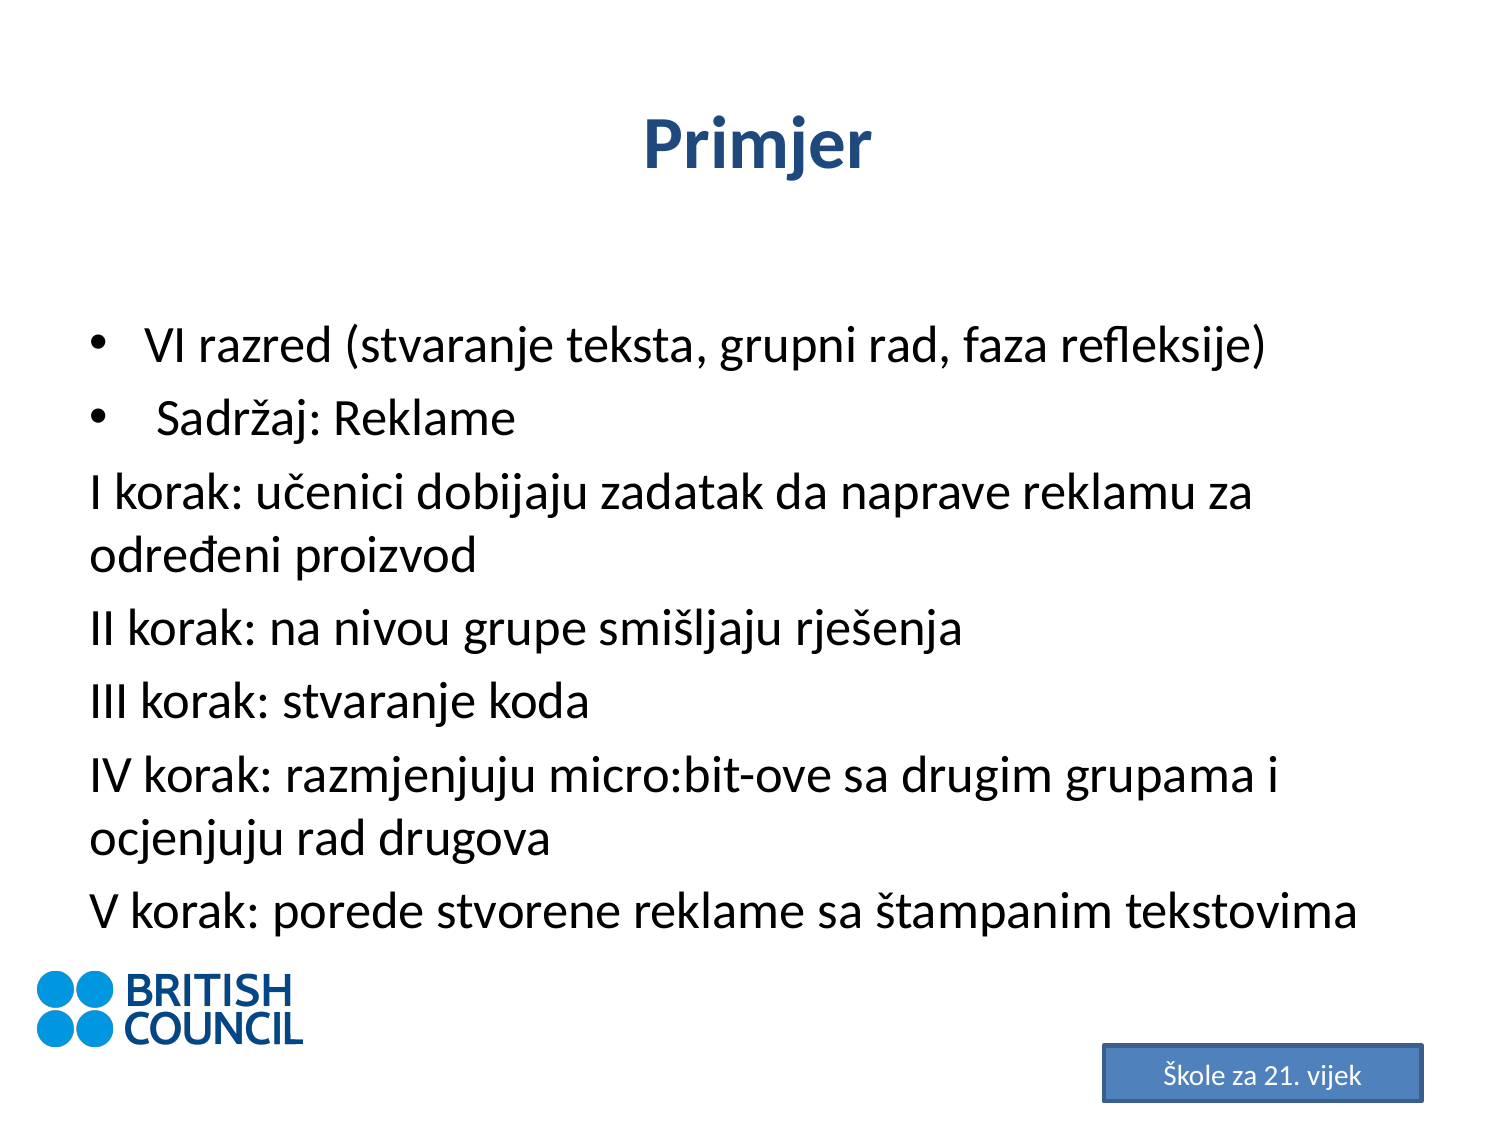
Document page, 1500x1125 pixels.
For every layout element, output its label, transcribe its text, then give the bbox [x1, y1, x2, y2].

list VI razred (stvaranje teksta, grupni rad, faza refleksije) Sadržaj: Reklame I korak: učenici dobijaju zadatak da naprave reklamu za određeni proizvod II korak: na nivou grupe smišljaju rješenja III korak: stvaranje koda IV korak: razmjenjuju micro:bit-ove sa drugim grupama i ocjenjuju rad drugova V korak: porede stvorene reklame sa štampanim tekstovima [74, 302, 1425, 951]
text_box Škole za 21. vijek [1102, 1043, 1424, 1103]
picture [37, 909, 303, 1110]
title Primjer [75, 45, 1425, 233]
